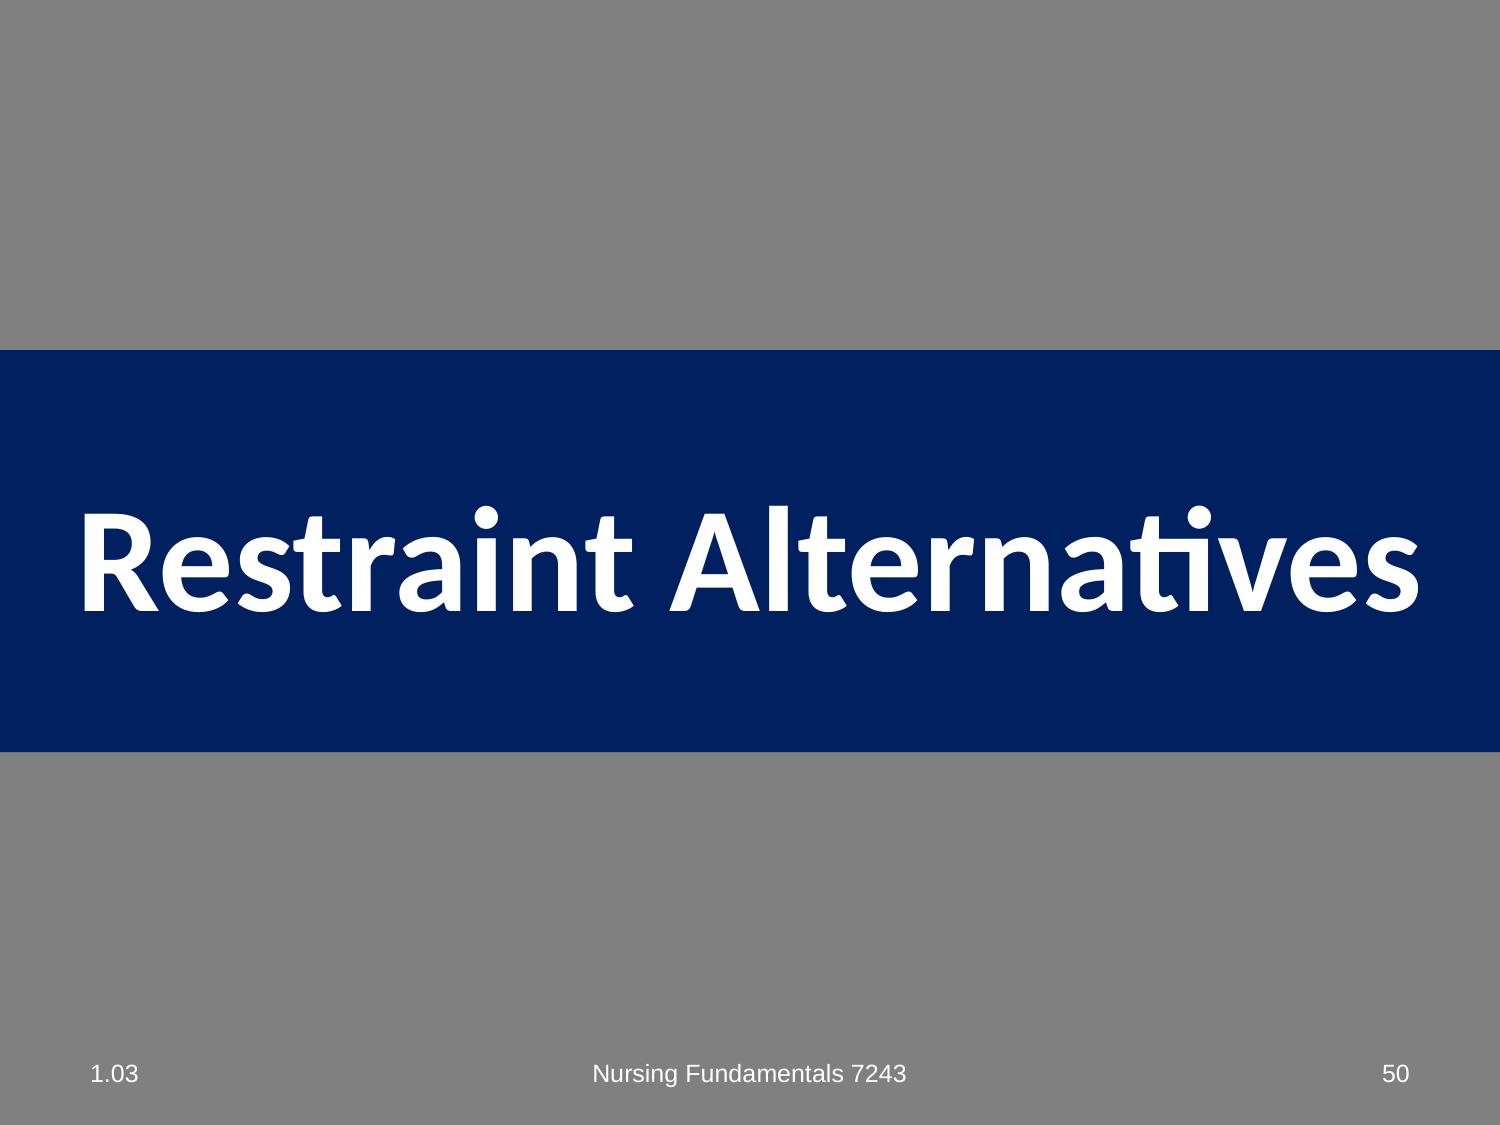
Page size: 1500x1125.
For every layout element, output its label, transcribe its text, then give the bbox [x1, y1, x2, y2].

slide_number 50 [1074, 1042, 1425, 1103]
title Restraint Alternatives [0, 350, 1500, 753]
footer Nursing Fundamentals 7243 [512, 1042, 988, 1103]
slide_number 1.03 [75, 1042, 425, 1103]
